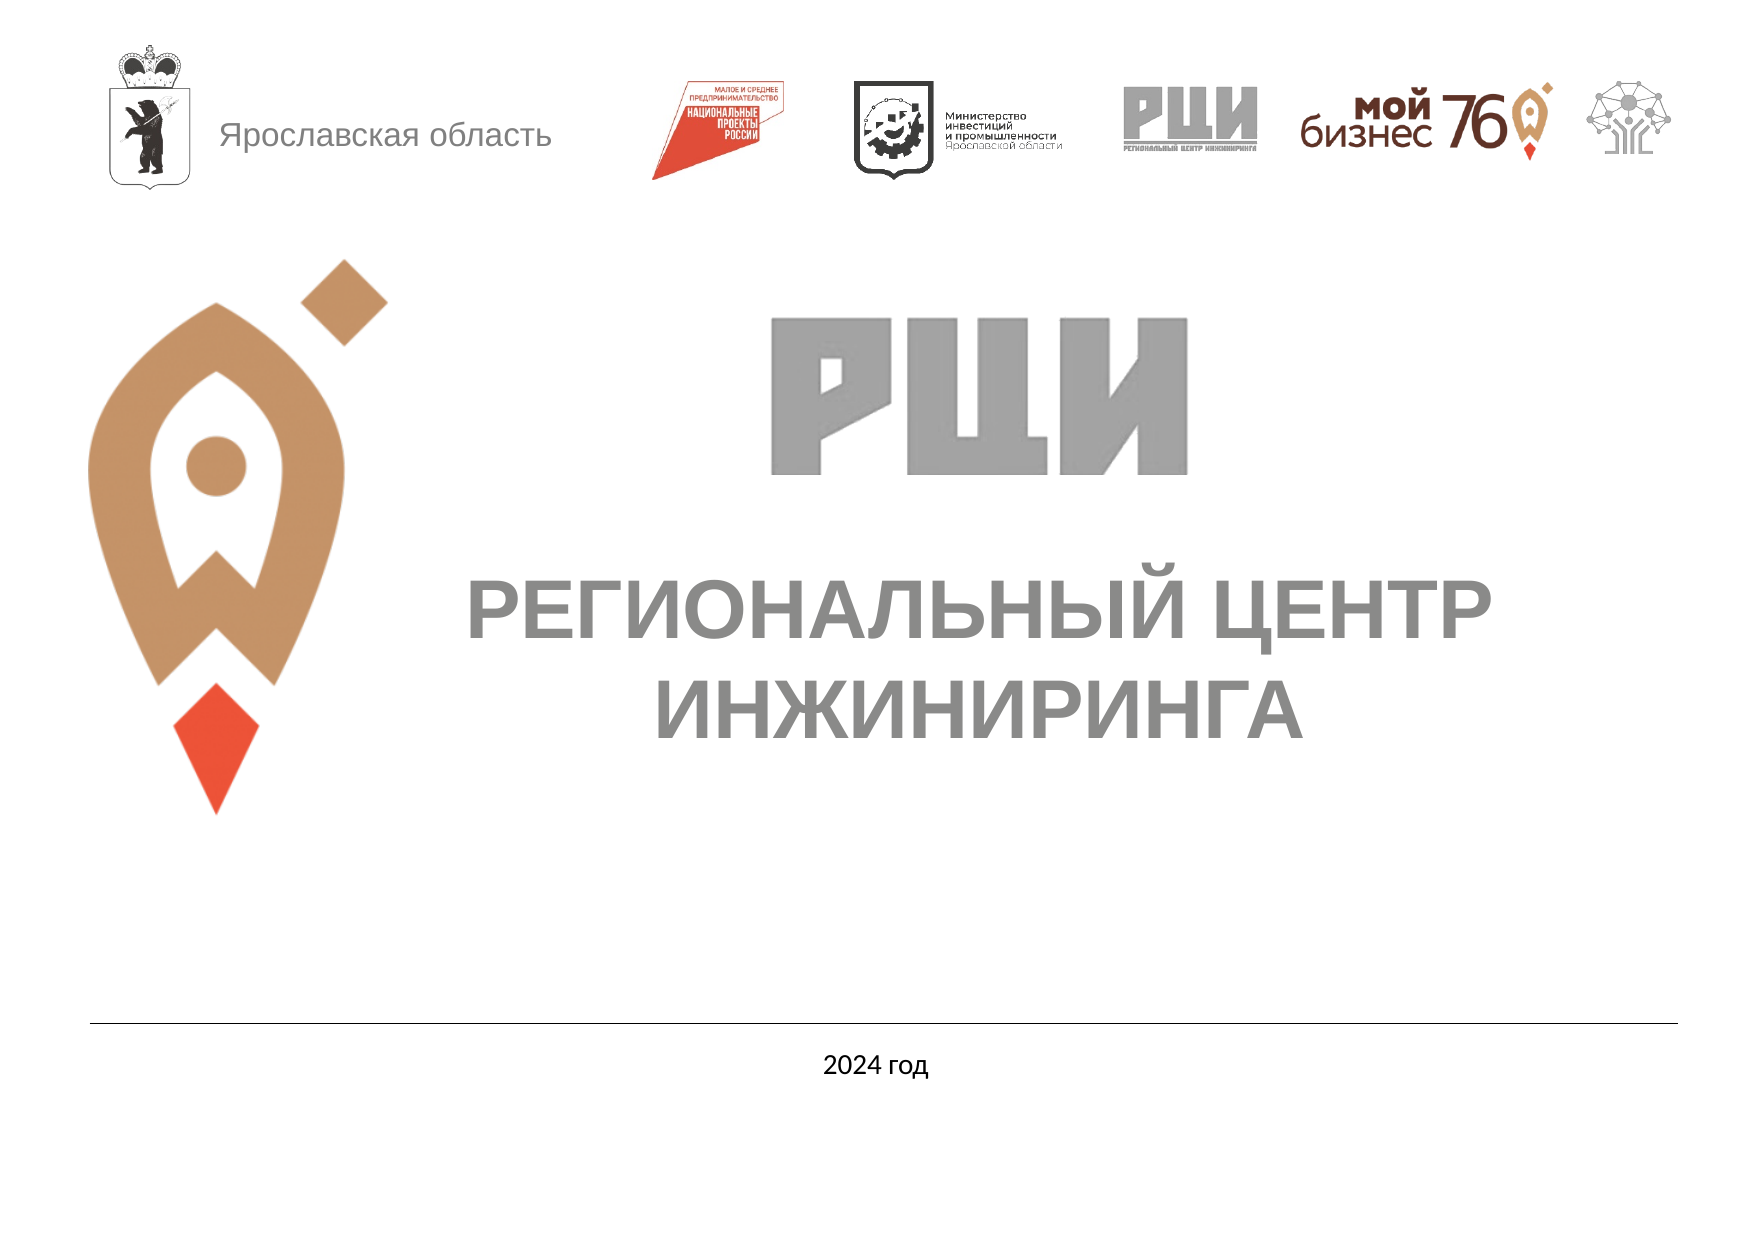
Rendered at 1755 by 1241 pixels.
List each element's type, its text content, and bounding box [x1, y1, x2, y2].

picture [1579, 81, 1679, 154]
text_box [109, 44, 193, 190]
picture [1266, 81, 1556, 161]
text_box РЕГИОНАЛЬНЫЙ ЦЕНТР ИНЖИНИРИНГА [398, 547, 1732, 763]
picture [854, 81, 1071, 180]
picture [1119, 81, 1262, 154]
text_box Ярославская область [203, 105, 629, 161]
text_box 2024 год [73, 1044, 1678, 1088]
picture [49, 246, 394, 832]
picture [652, 81, 784, 180]
picture [758, 301, 1201, 475]
